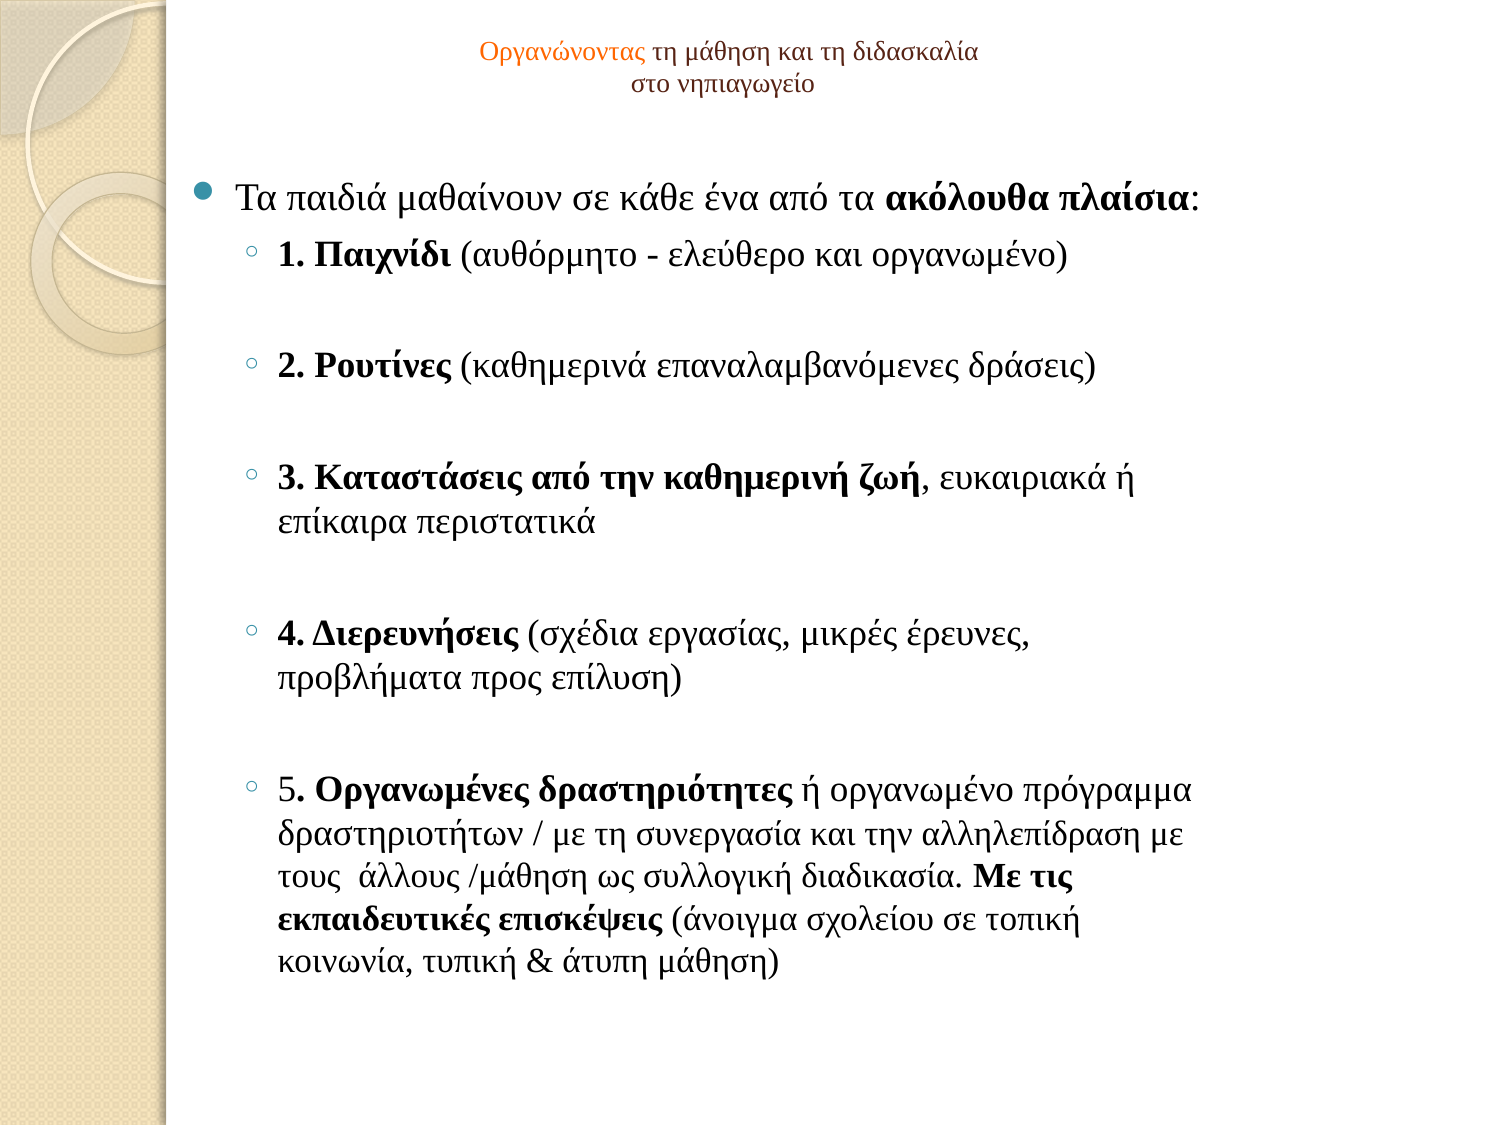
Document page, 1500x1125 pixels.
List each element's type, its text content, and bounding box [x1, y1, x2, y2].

title Οργανώνοντας τη μάθηση και τη διδασκαλία στο νηπιαγωγείο [164, 0, 1289, 141]
list Τα παιδιά μαθαίνουν σε κάθε ένα από τα ακόλουθα πλαίσια: 1. Παιχνίδι (αυθόρμητο - ελεύθερο και οργανωμένο) 2. Ρουτίνες (καθημερινά επαναλαμβανόμενες δράσεις) 3. Καταστάσεις από την καθημερινή ζωή, ευκαιριακά ή επίκαιρα περιστατικά 4. Διερευνήσεις (σχέδια εργασίας, μικρές έρευνες, προβλήματα προς επίλυση) 5. Οργανωμένες δραστηριότητες ή οργανωμένο πρόγραμμα δραστηριοτήτων / με τη συνεργασία και την αλληλεπίδραση με τους άλλους /μάθηση ως συλλογική διαδικασία. Με τις εκπαιδευτικές επισκέψεις (άνοιγμα σχολείου σε τοπική κοινωνία, τυπική & άτυπη μάθηση) [164, 164, 1219, 1125]
